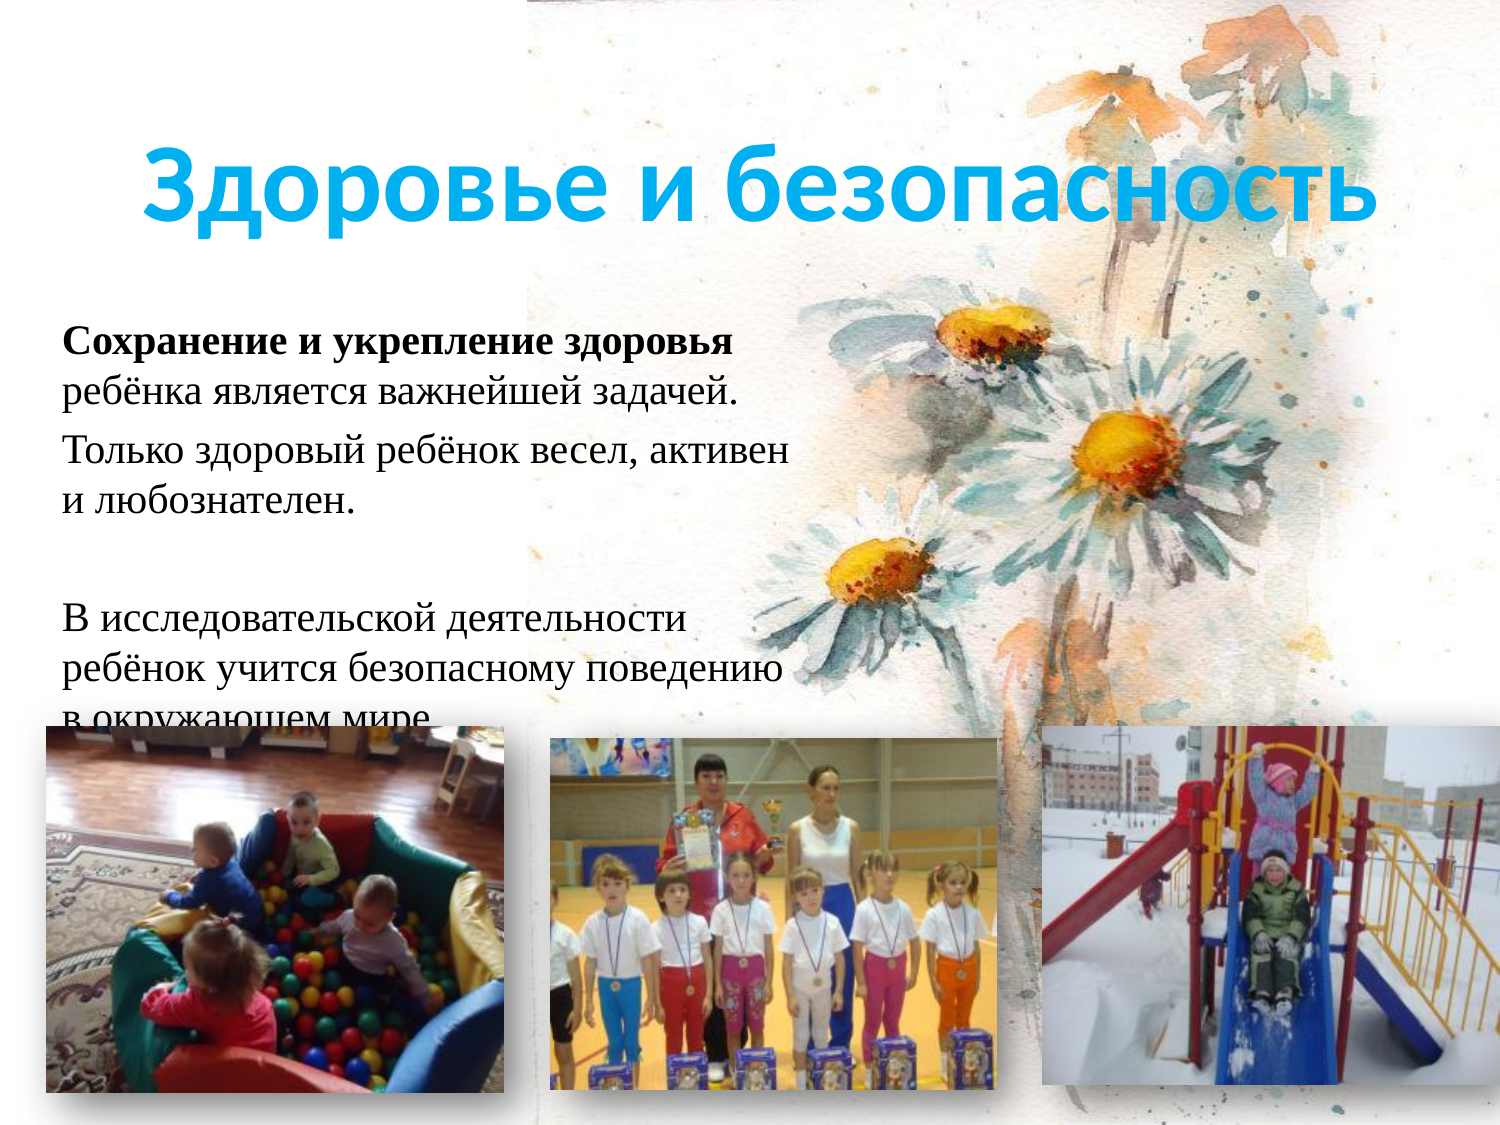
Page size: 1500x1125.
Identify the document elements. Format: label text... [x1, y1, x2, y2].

picture [527, 197, 538, 211]
picture [46, 726, 505, 1093]
picture [527, 0, 1500, 1125]
subtitle Сохранение и укрепление здоровья ребёнка является важнейшей задачей. Только здоровый ребёнок весел, активен и любознателен. В исследовательской деятельности ребёнок учится безопасному поведению в окружающем мире. [46, 304, 521, 723]
title Здоровье и безопасность [64, 46, 521, 304]
